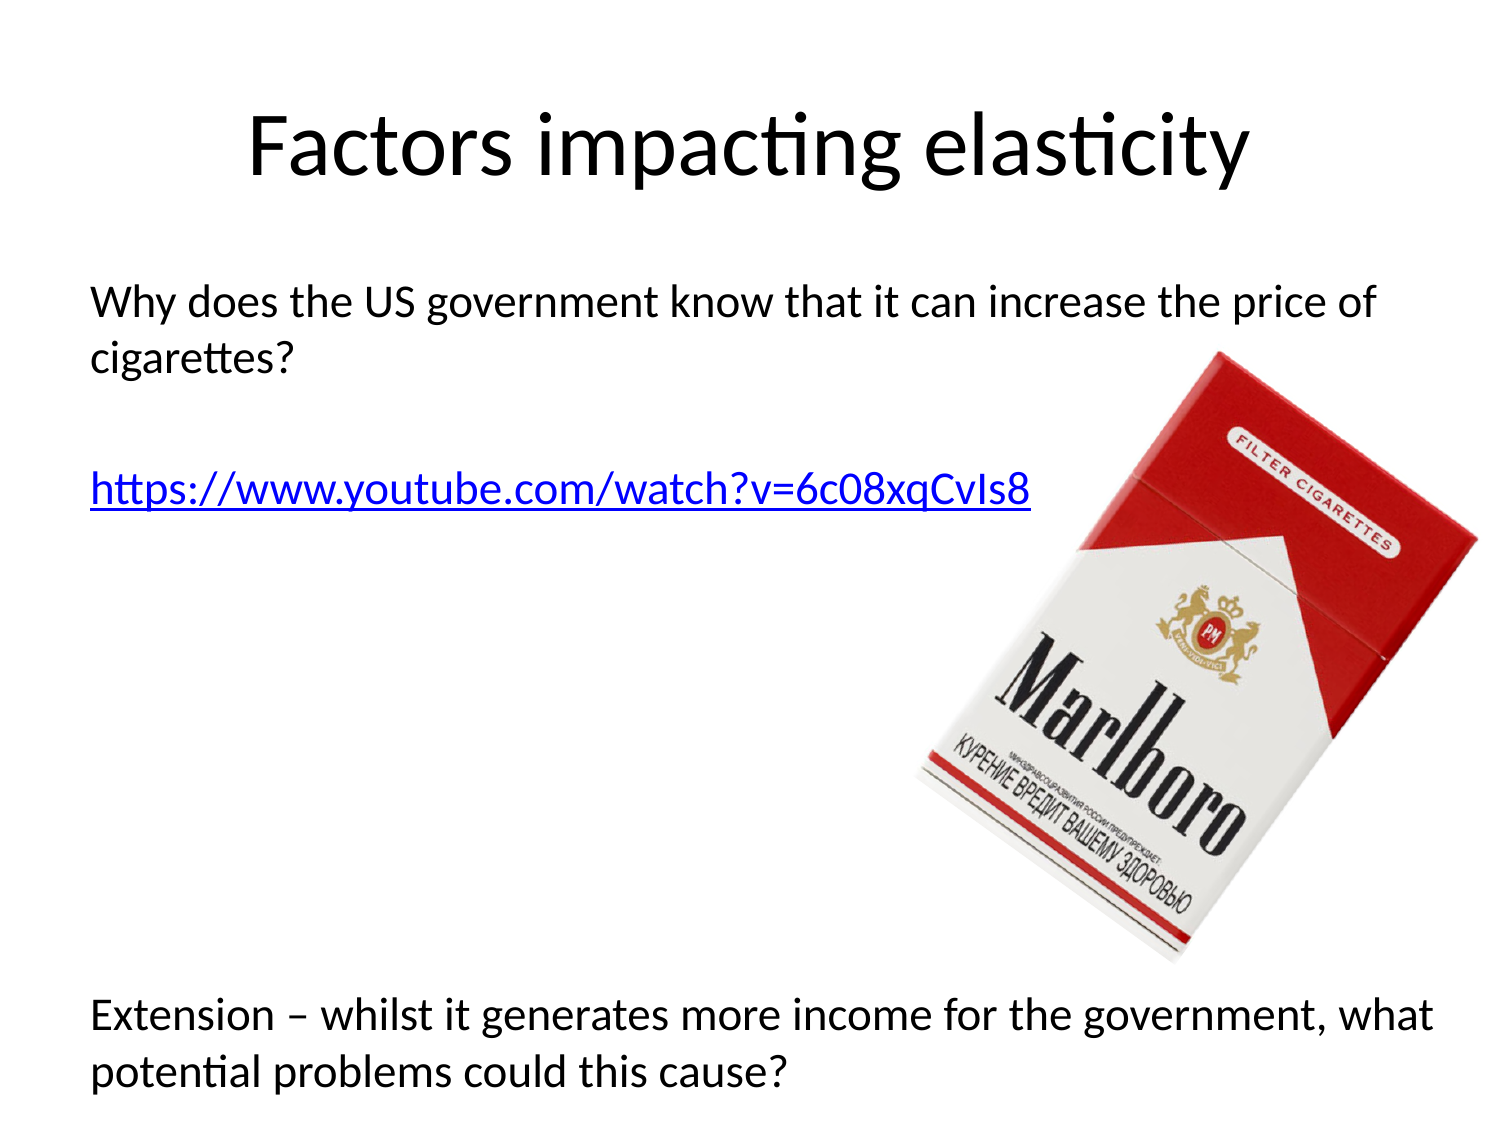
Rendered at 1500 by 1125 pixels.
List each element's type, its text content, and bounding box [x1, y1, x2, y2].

list Why does the US government know that it can increase the price of cigarettes? https://www.youtube.com/watch?v=6c08xqCvIs8 Extension – whilst it generates more income for the government, what potential problems could this cause? [75, 262, 1459, 1106]
picture [903, 338, 1486, 965]
title Factors impacting elasticity [75, 45, 1425, 233]
